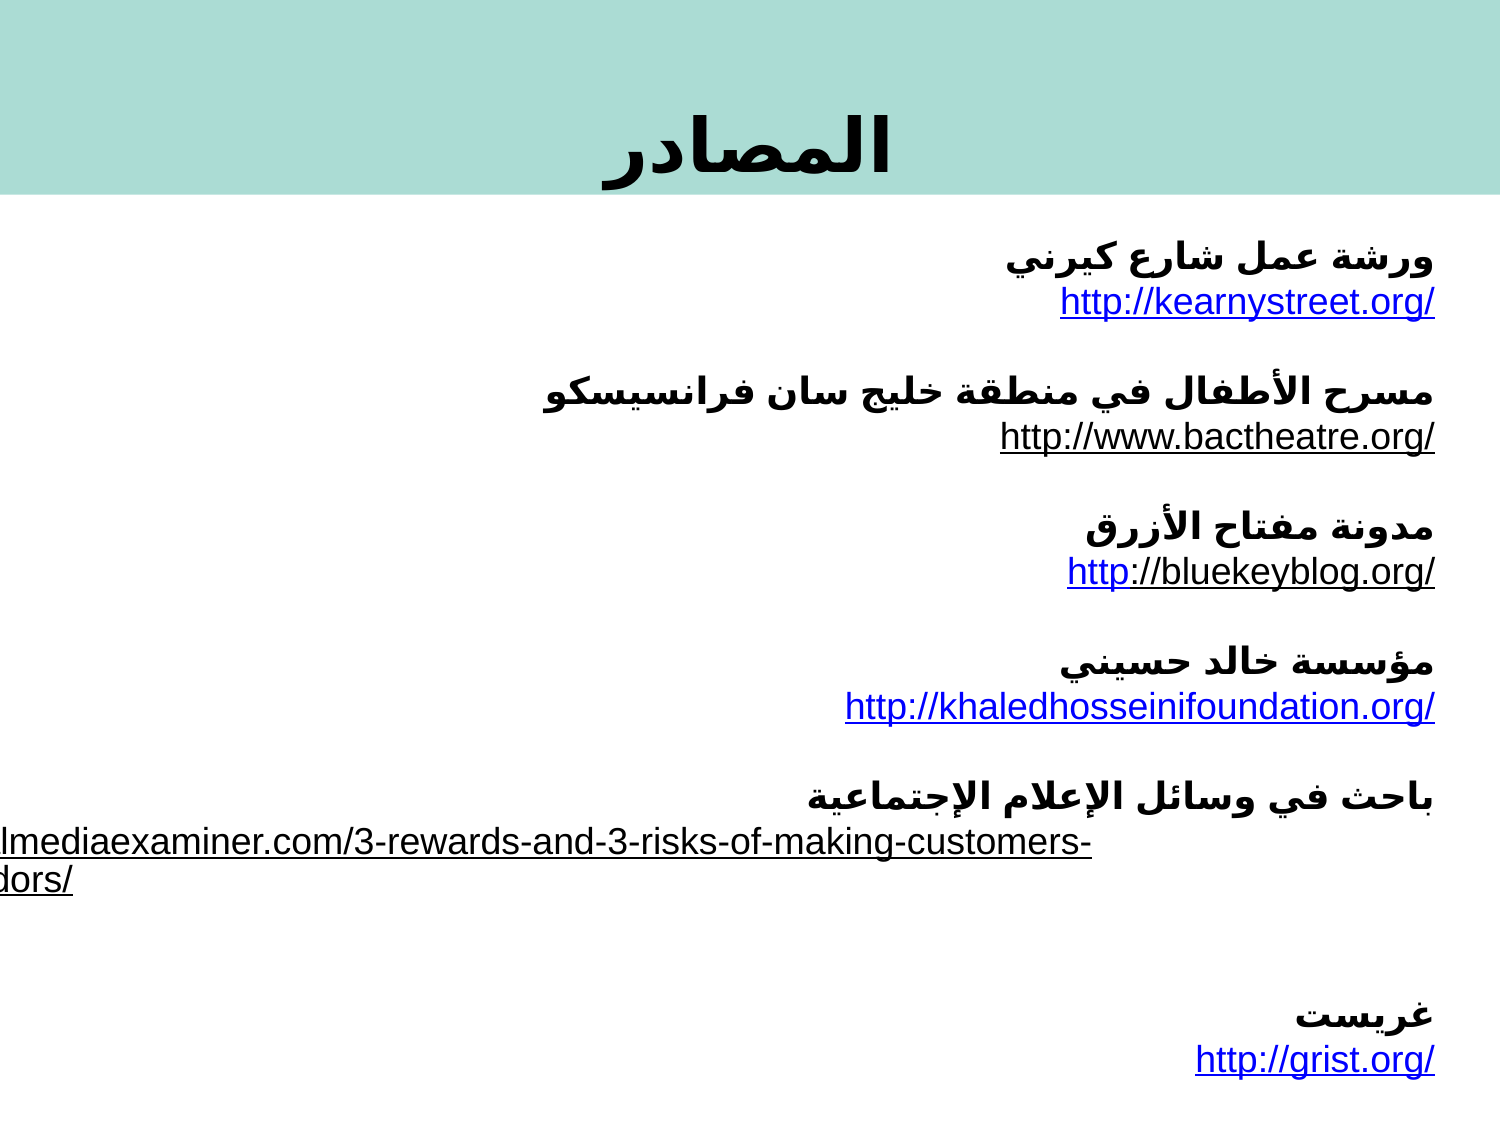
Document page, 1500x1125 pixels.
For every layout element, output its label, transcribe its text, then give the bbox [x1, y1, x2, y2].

text_box المصادر [0, 0, 1500, 195]
text_box ورشة عمل شارع كيرني http://kearnystreet.org/ مسرح الأطفال في منطقة خليج سان فرانسيسكو http://www.bactheatre.org/ مدونة مفتاح الأزرق http://bluekeyblog.org/ مؤسسة خالد حسيني http://khaledhosseinifoundation.org/ باحث في وسائل الإعلام الإجتماعية http://www.socialmediaexaminer.com/3-rewards-and-3-risks-of-making-customers-brand-ambassadors/ غريست http://grist.org/ [37, 224, 1450, 1050]
